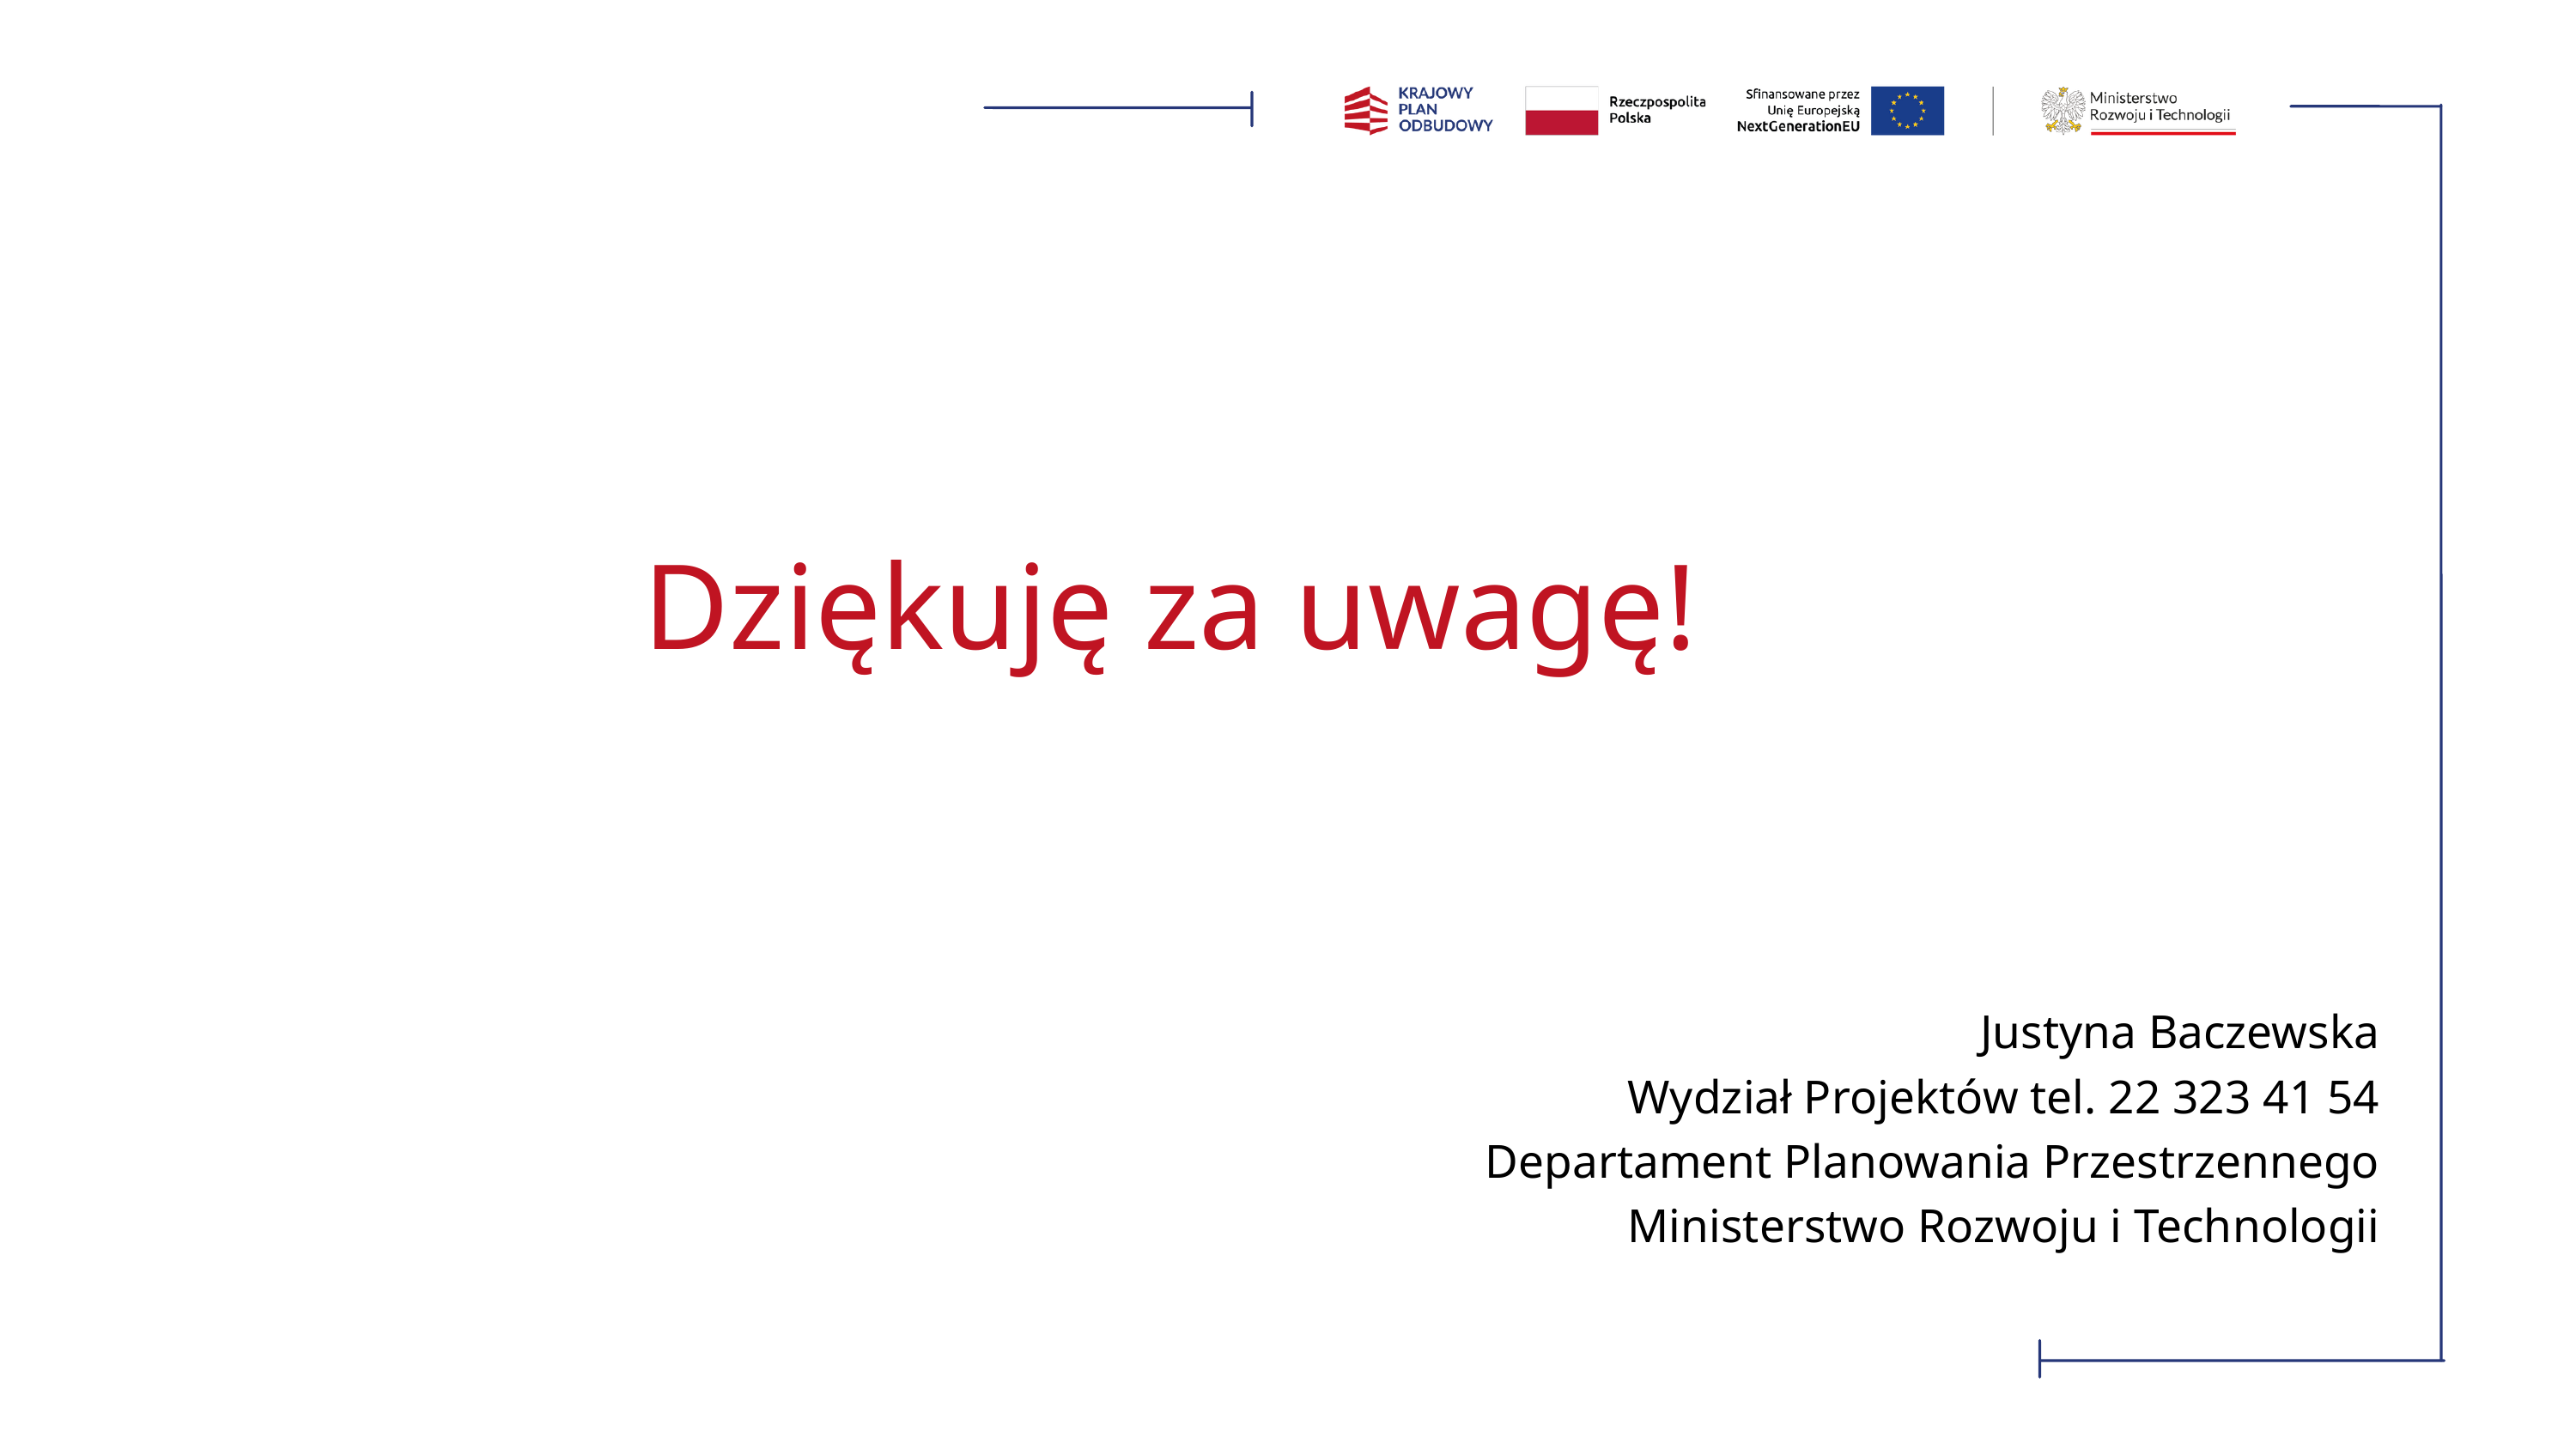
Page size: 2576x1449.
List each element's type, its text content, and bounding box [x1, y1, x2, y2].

text_box [1327, 70, 2251, 149]
text_box Justyna Baczewska Wydział Projektów tel. 22 323 41 54 Departament Planowania Przestrzennego Ministerstwo Rozwoju i Technologii [1234, 993, 2380, 1316]
text_box Dziękuję za uwagę! [643, 531, 2251, 674]
